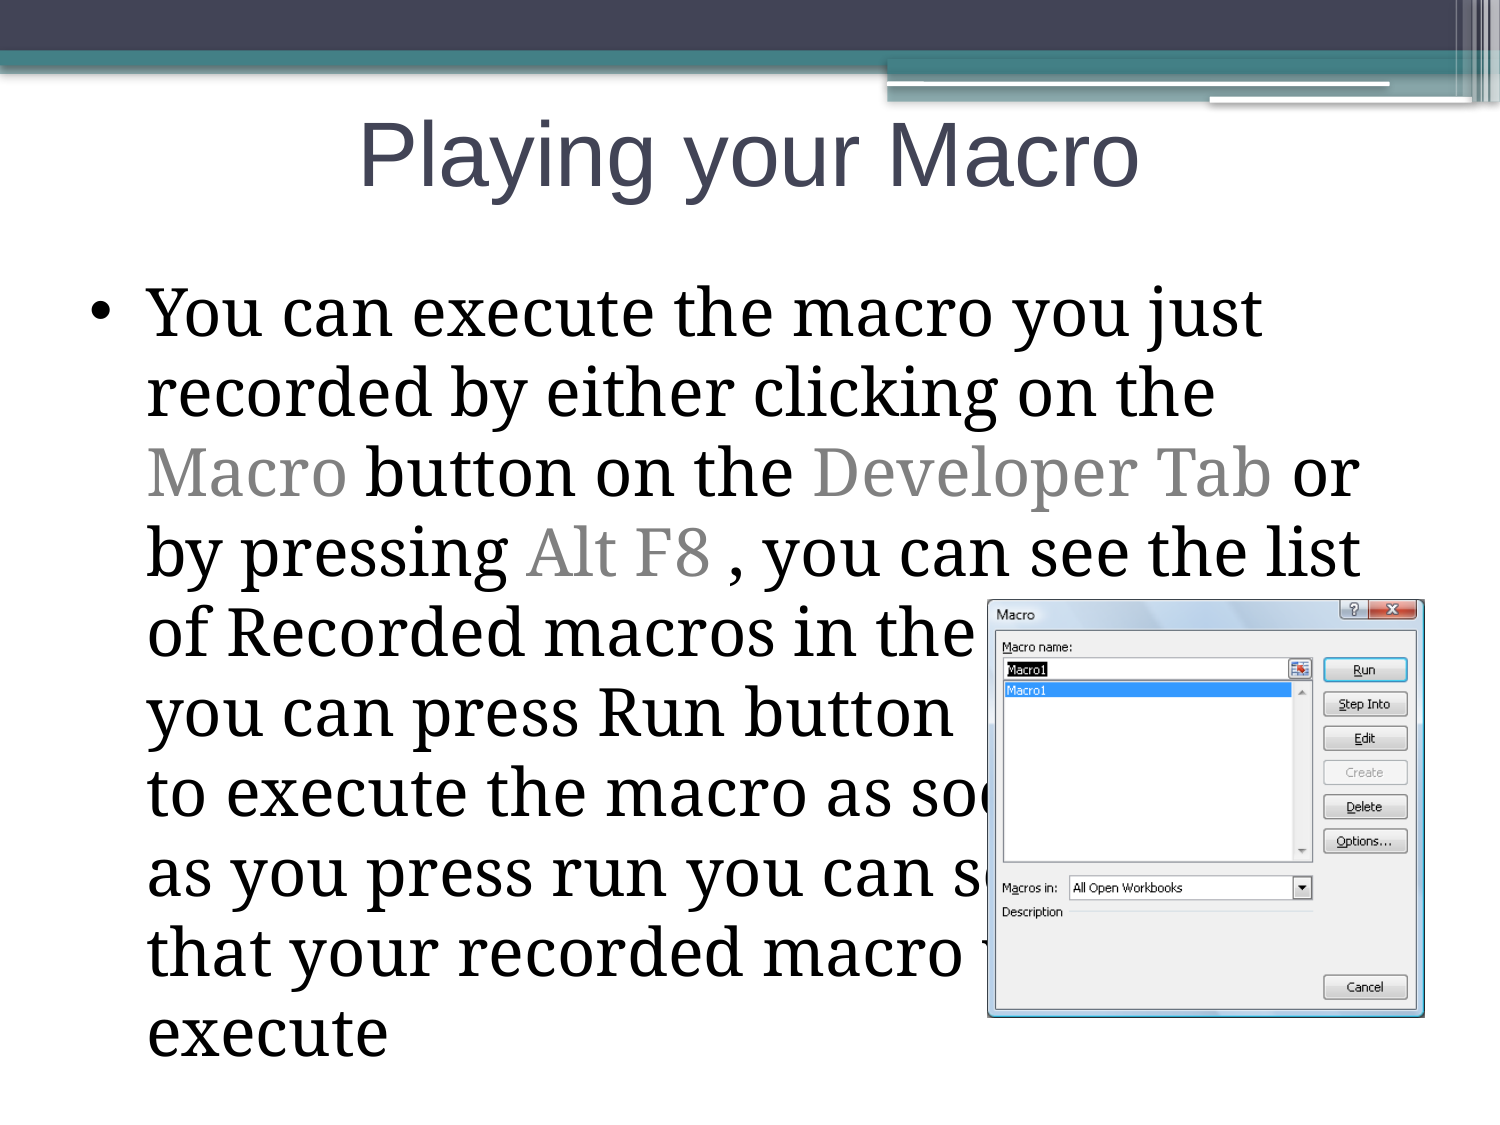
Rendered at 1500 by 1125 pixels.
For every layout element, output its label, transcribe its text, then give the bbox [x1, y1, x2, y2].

text_box Playing your Macro [74, 87, 1425, 262]
picture [987, 599, 1426, 1019]
text_box You can execute the macro you just recorded by either clicking on the Macro button on the Developer Tab or by pressing Alt F8 , you can see the list of Recorded macros in the dialog box you can press Run button to execute the macro as soon as you press run you can see that your recorded macro will execute [74, 262, 1425, 1005]
